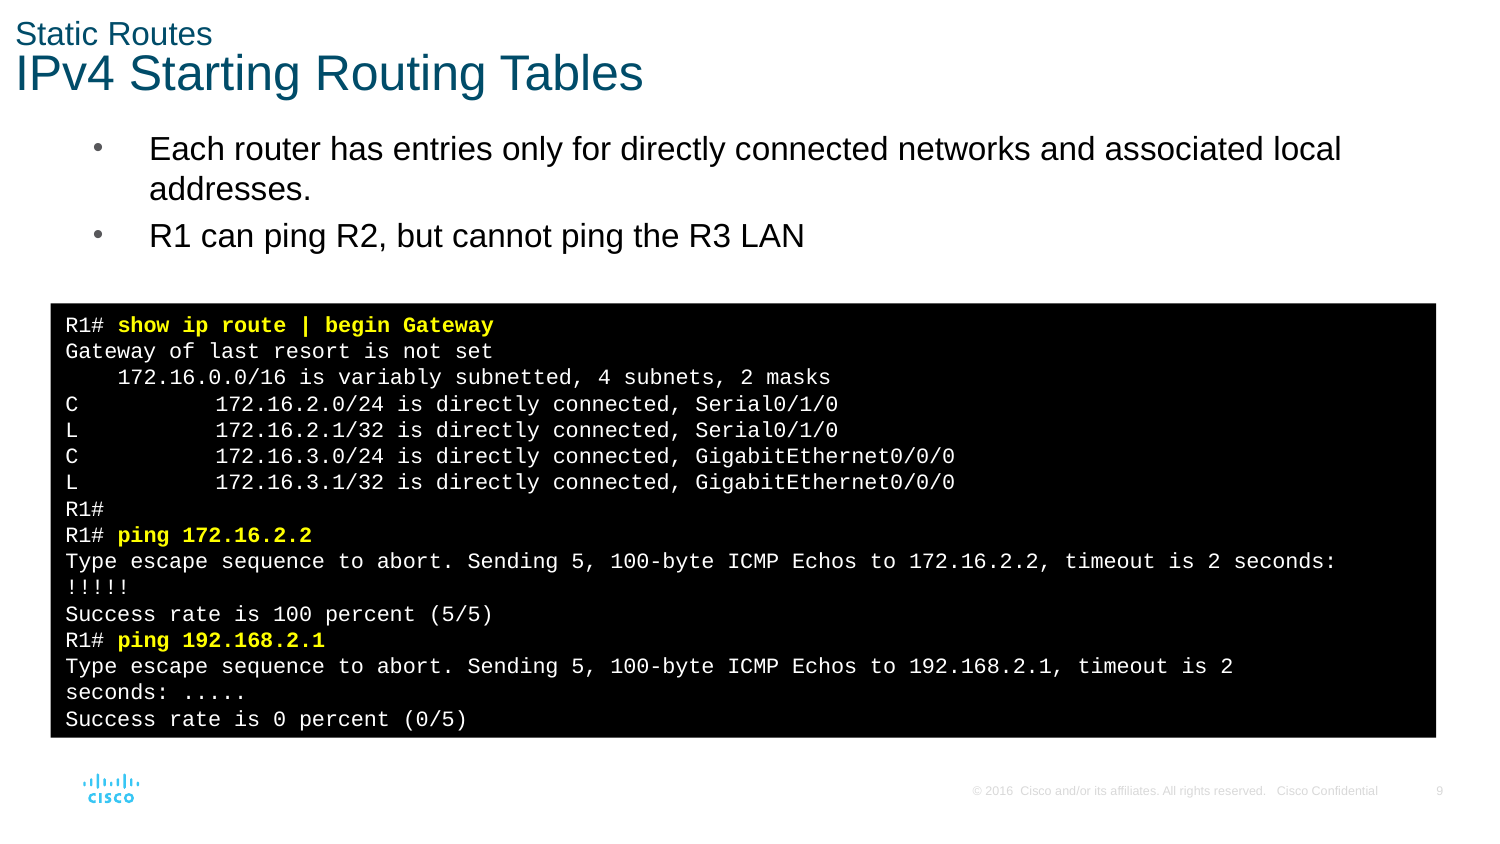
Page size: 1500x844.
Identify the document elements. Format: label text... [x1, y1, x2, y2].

text_box R1# show ip route | begin Gateway Gateway of last resort is not set 172.16.0.0/16 is variably subnetted, 4 subnets, 2 masks C 172.16.2.0/24 is directly connected, Serial0/1/0 L 172.16.2.1/32 is directly connected, Serial0/1/0 C 172.16.3.0/24 is directly connected, GigabitEthernet0/0/0 L 172.16.3.1/32 is directly connected, GigabitEthernet0/0/0 R1# R1# ping 172.16.2.2 Type escape sequence to abort. Sending 5, 100-byte ICMP Echos to 172.16.2.2, timeout is 2 seconds: !!!!! Success rate is 100 percent (5/5) R1# ping 192.168.2.1 Type escape sequence to abort. Sending 5, 100-byte ICMP Echos to 192.168.2.1, timeout is 2 seconds: ..... Success rate is 0 percent (0/5) [50, 303, 1437, 738]
list Each router has entries only for directly connected networks and associated local addresses. R1 can ping R2, but cannot ping the R3 LAN [77, 120, 1437, 284]
title Static Routes IPv4 Starting Routing Tables [0, 0, 1369, 121]
